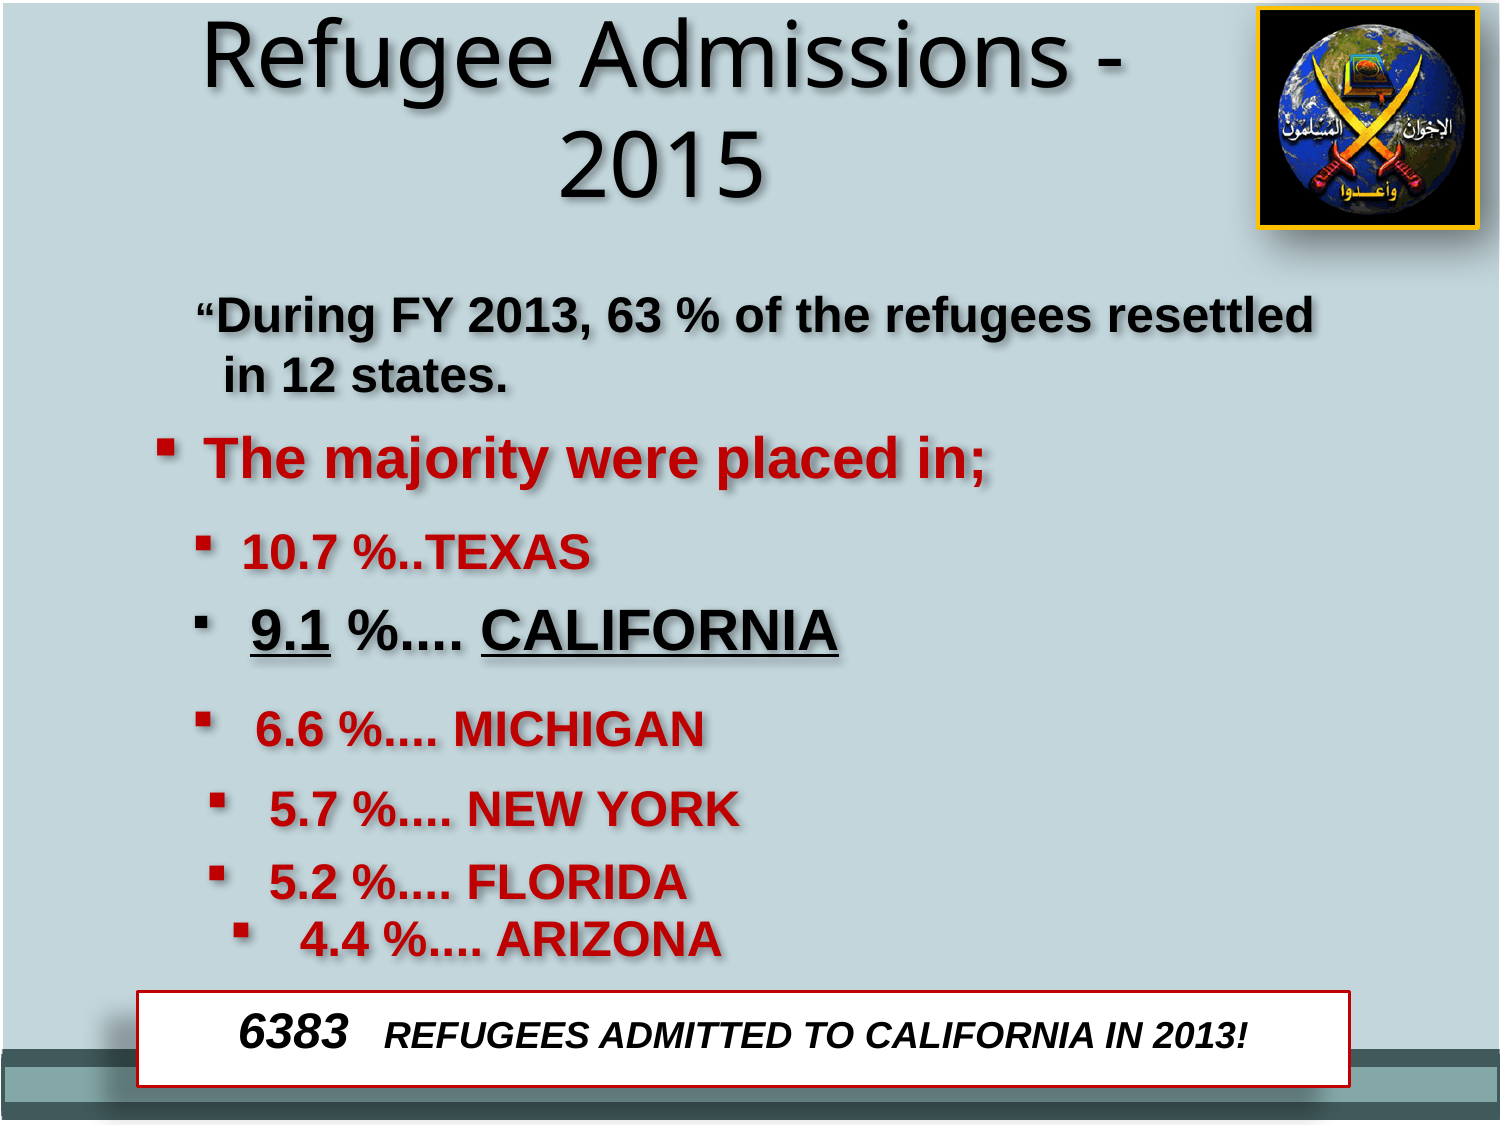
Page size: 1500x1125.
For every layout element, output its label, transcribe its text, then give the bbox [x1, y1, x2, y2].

text_box 6383 REFUGEES ADMITTED TO CALIFORNIA IN 2013! b [137, 991, 1350, 1087]
text_box 5.2 %.... FLORIDA [151, 812, 716, 918]
text_box 6.6 %.... MICHIGAN [137, 658, 888, 764]
text_box 9.1 %.... CALIFORNIA [137, 549, 882, 658]
text_box “During FY 2013, 63 % of the refugees resettled in 12 states. [180, 274, 1345, 410]
text_box 5.7 %.... NEW YORK [151, 738, 770, 844]
text_box Refugee Admissions - 2015 [75, 12, 1250, 200]
text_box The majority were placed in; 10.7 %..TEXAS [137, 412, 1004, 588]
picture [0, 0, 1500, 1125]
text_box 4.4 %.... ARIZONA [214, 899, 739, 974]
